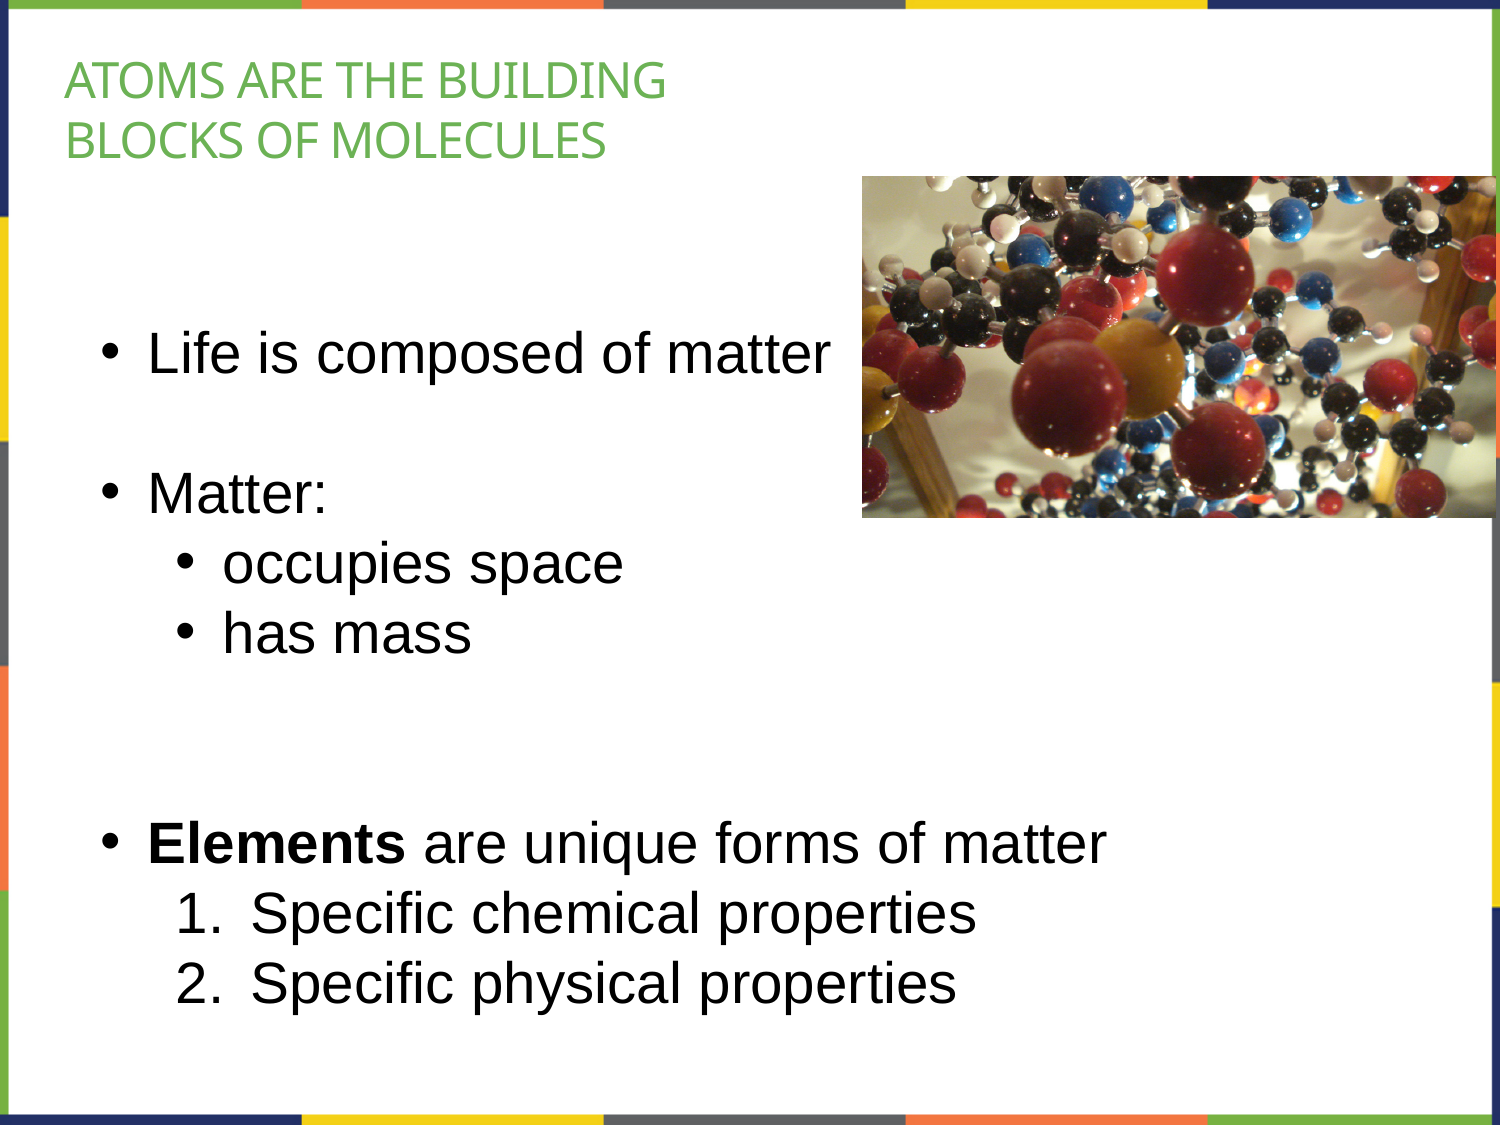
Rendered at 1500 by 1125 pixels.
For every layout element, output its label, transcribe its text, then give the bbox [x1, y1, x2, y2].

text_box Life is composed of matter Matter: occupies space has mass Elements are unique forms of matter Specific chemical properties Specific physical properties [85, 307, 1216, 1023]
title Atoms are the Building blocks of Molecules [49, 68, 1372, 177]
picture [0, 0, 1500, 1125]
